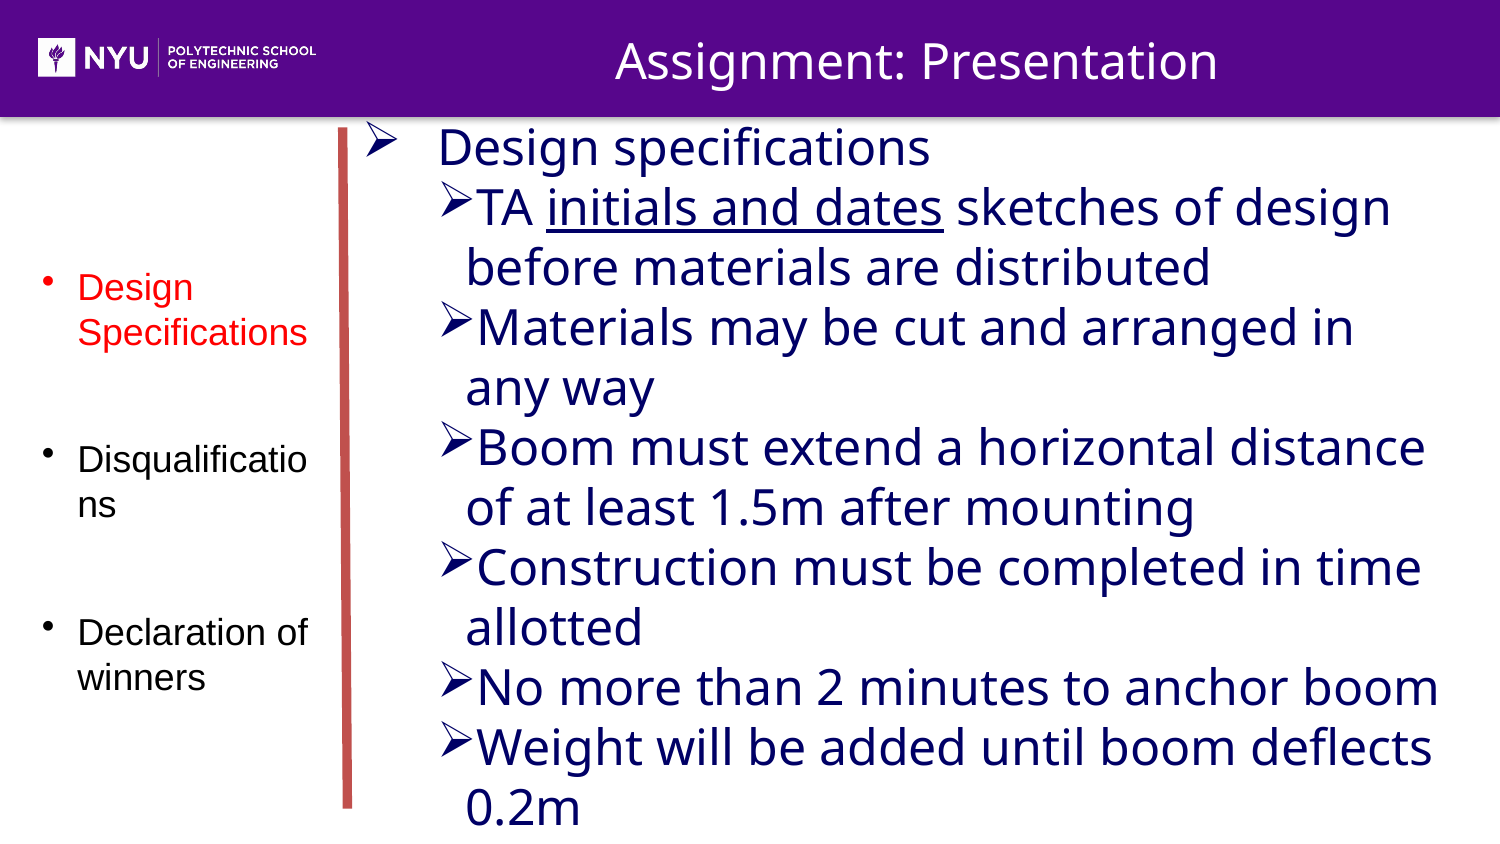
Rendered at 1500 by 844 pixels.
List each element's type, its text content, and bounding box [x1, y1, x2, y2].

text_box Design specifications TA initials and dates sketches of design before materials are distributed Materials may be cut and arranged in any way Boom must extend a horizontal distance of at least 1.5m after mounting Construction must be completed in time allotted No more than 2 minutes to anchor boom Weight will be added until boom deflects 0.2m [347, 108, 1463, 804]
text_box Design Specifications Disqualifications Declaration of winners [27, 255, 343, 706]
list Assignment: Presentation [372, 37, 1463, 81]
picture [38, 38, 316, 77]
